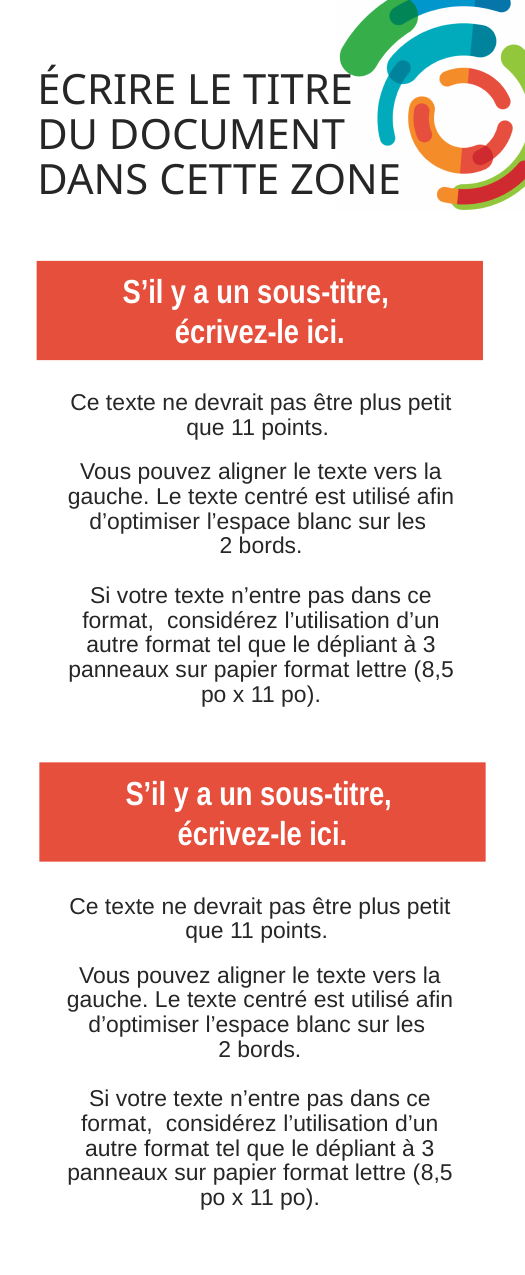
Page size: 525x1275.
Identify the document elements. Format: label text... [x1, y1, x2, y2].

title ÉCRIRE LE TITRE DU DOCUMENT DANS CETTE ZONE [22, 32, 469, 212]
text_box S’il y a un sous-titre, écrivez-le ici. [38, 761, 487, 863]
text_box S’il y a un sous-titre, écrivez-le ici. [35, 259, 484, 362]
text_box Ce texte ne devrait pas être plus petit que 11 points. Vous pouvez aligner le texte vers la gauche. Le texte centré est utilisé afin d’optimiser l’espace blanc sur les 2 bords. Si votre texte n’entre pas dans ce format, considérez l’utilisation d’un autre format tel que le dépliant à 3 panneaux sur papier format lettre (8,5 po x 11 po). [38, 886, 482, 1275]
picture [333, 0, 525, 210]
subtitle Ce texte ne devrait pas être plus petit que 11 points. Vous pouvez aligner le texte vers la gauche. Le texte centré est utilisé afin d’optimiser l’espace blanc sur les 2 bords. Si votre texte n’entre pas dans ce format, considérez l’utilisation d’un autre format tel que le dépliant à 3 panneaux sur papier format lettre (8,5 po x 11 po). [39, 383, 483, 692]
